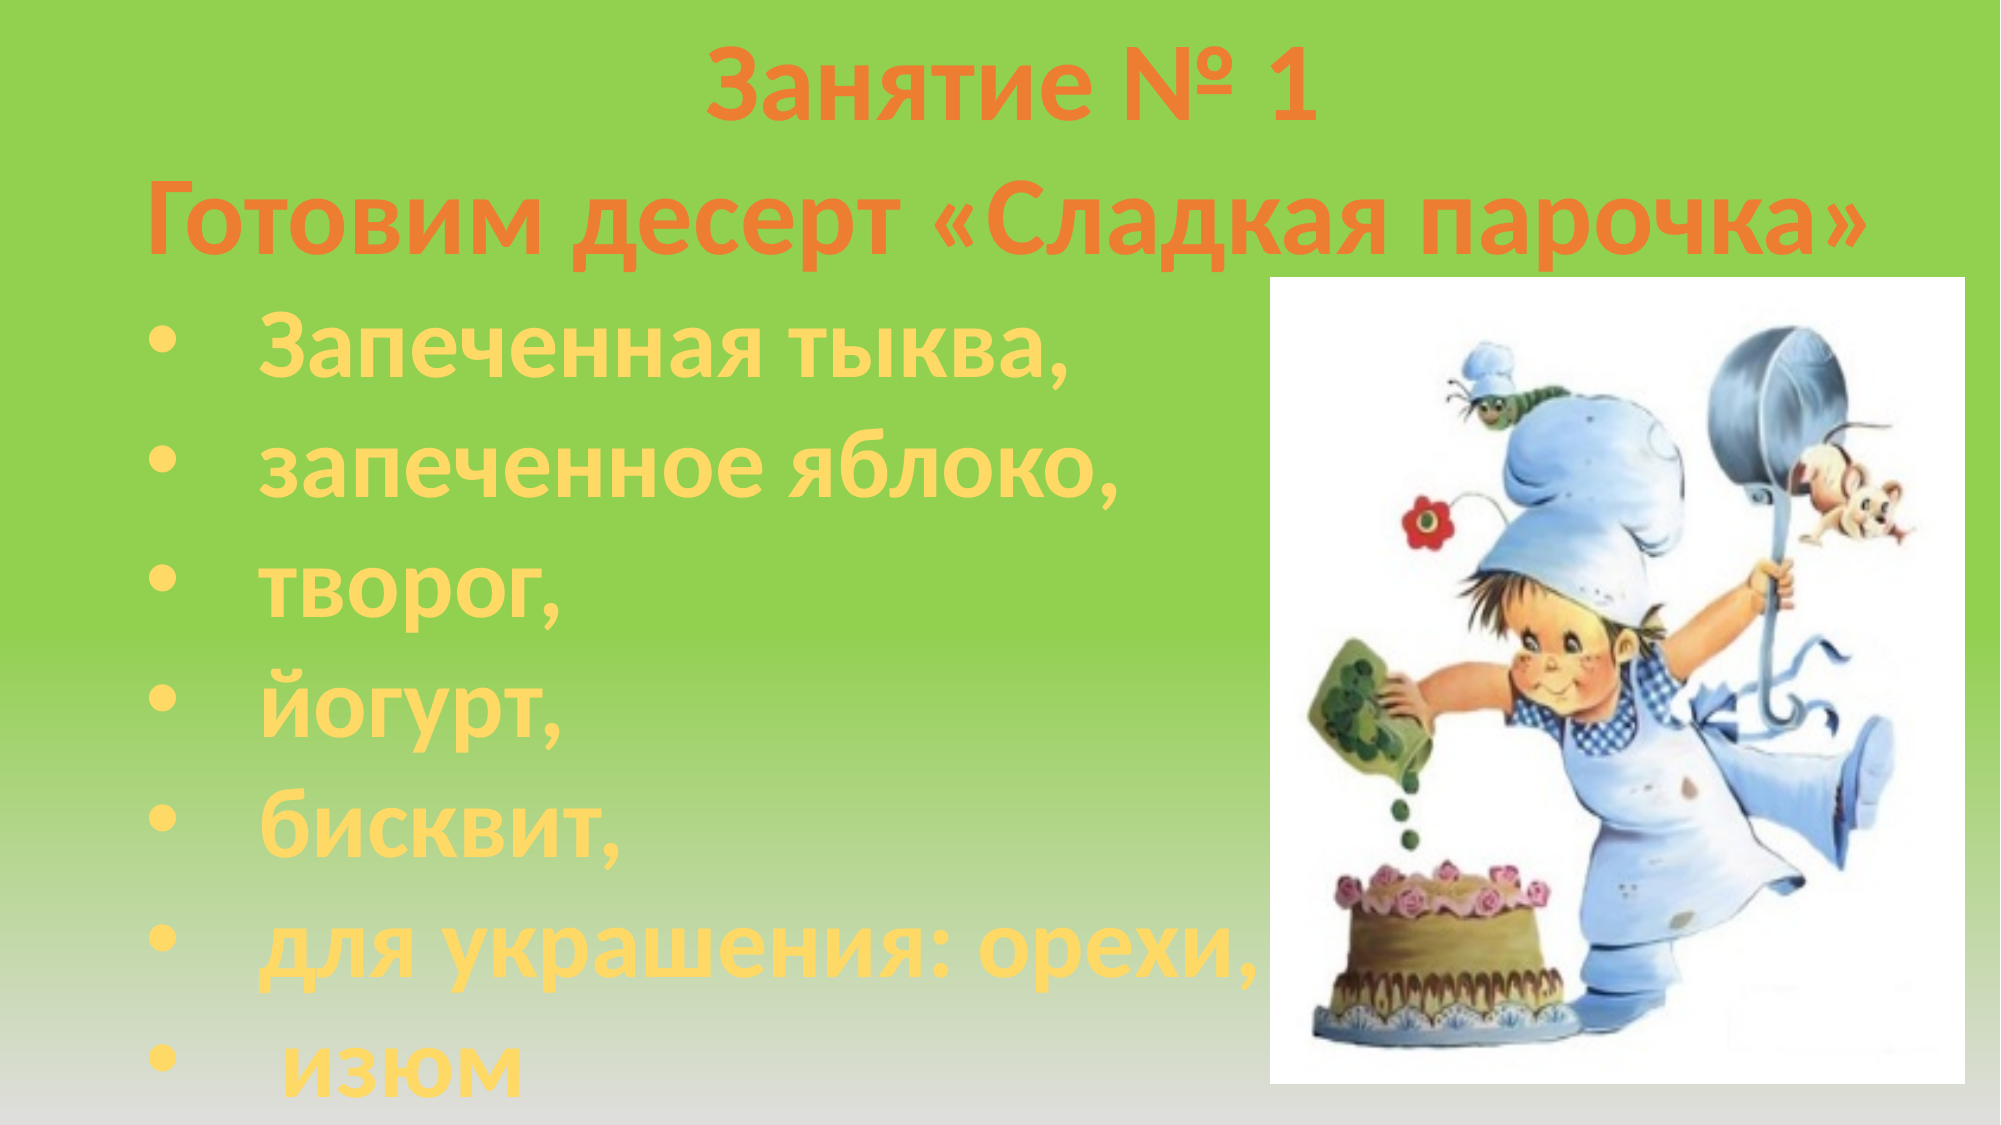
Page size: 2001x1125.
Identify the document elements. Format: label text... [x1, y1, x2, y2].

picture [1270, 277, 1965, 1084]
text_box Занятие № 1 Готовим десерт «Сладкая парочка» Запеченная тыква, запеченное яблоко, творог, йогурт, бисквит, для украшения: орехи, изюм [130, 0, 1895, 1125]
